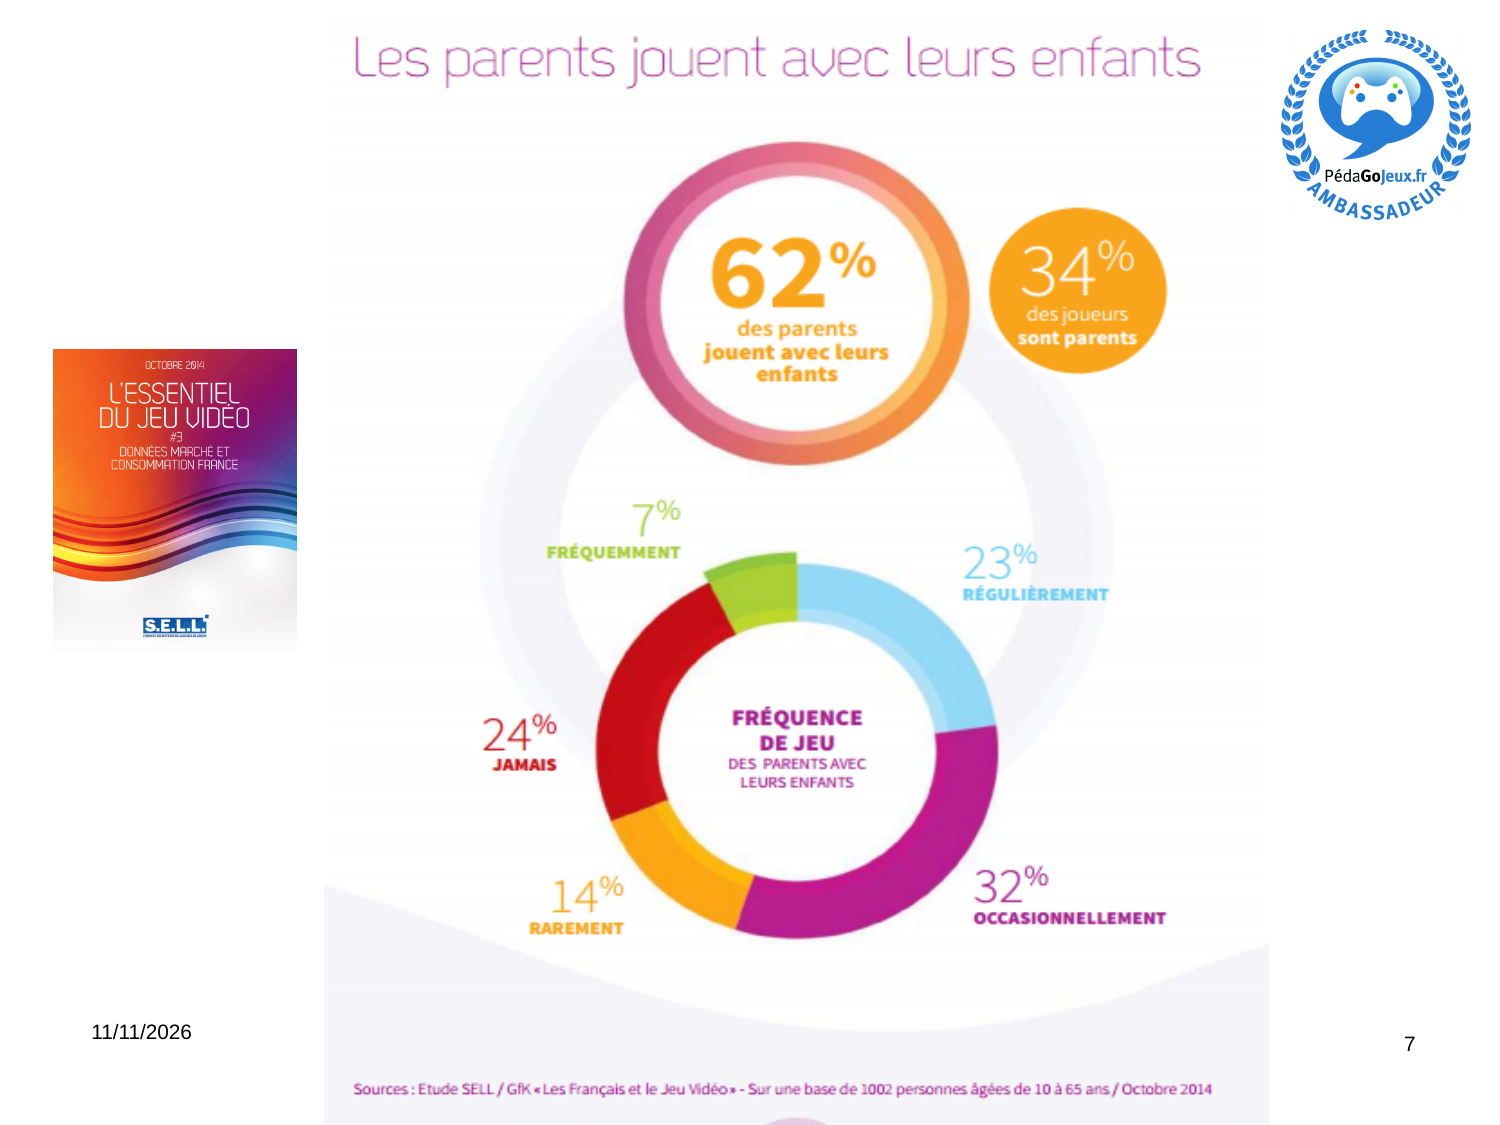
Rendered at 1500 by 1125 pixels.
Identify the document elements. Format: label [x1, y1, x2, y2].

list [324, 0, 1269, 1125]
picture [1281, 30, 1471, 220]
picture [52, 349, 297, 653]
